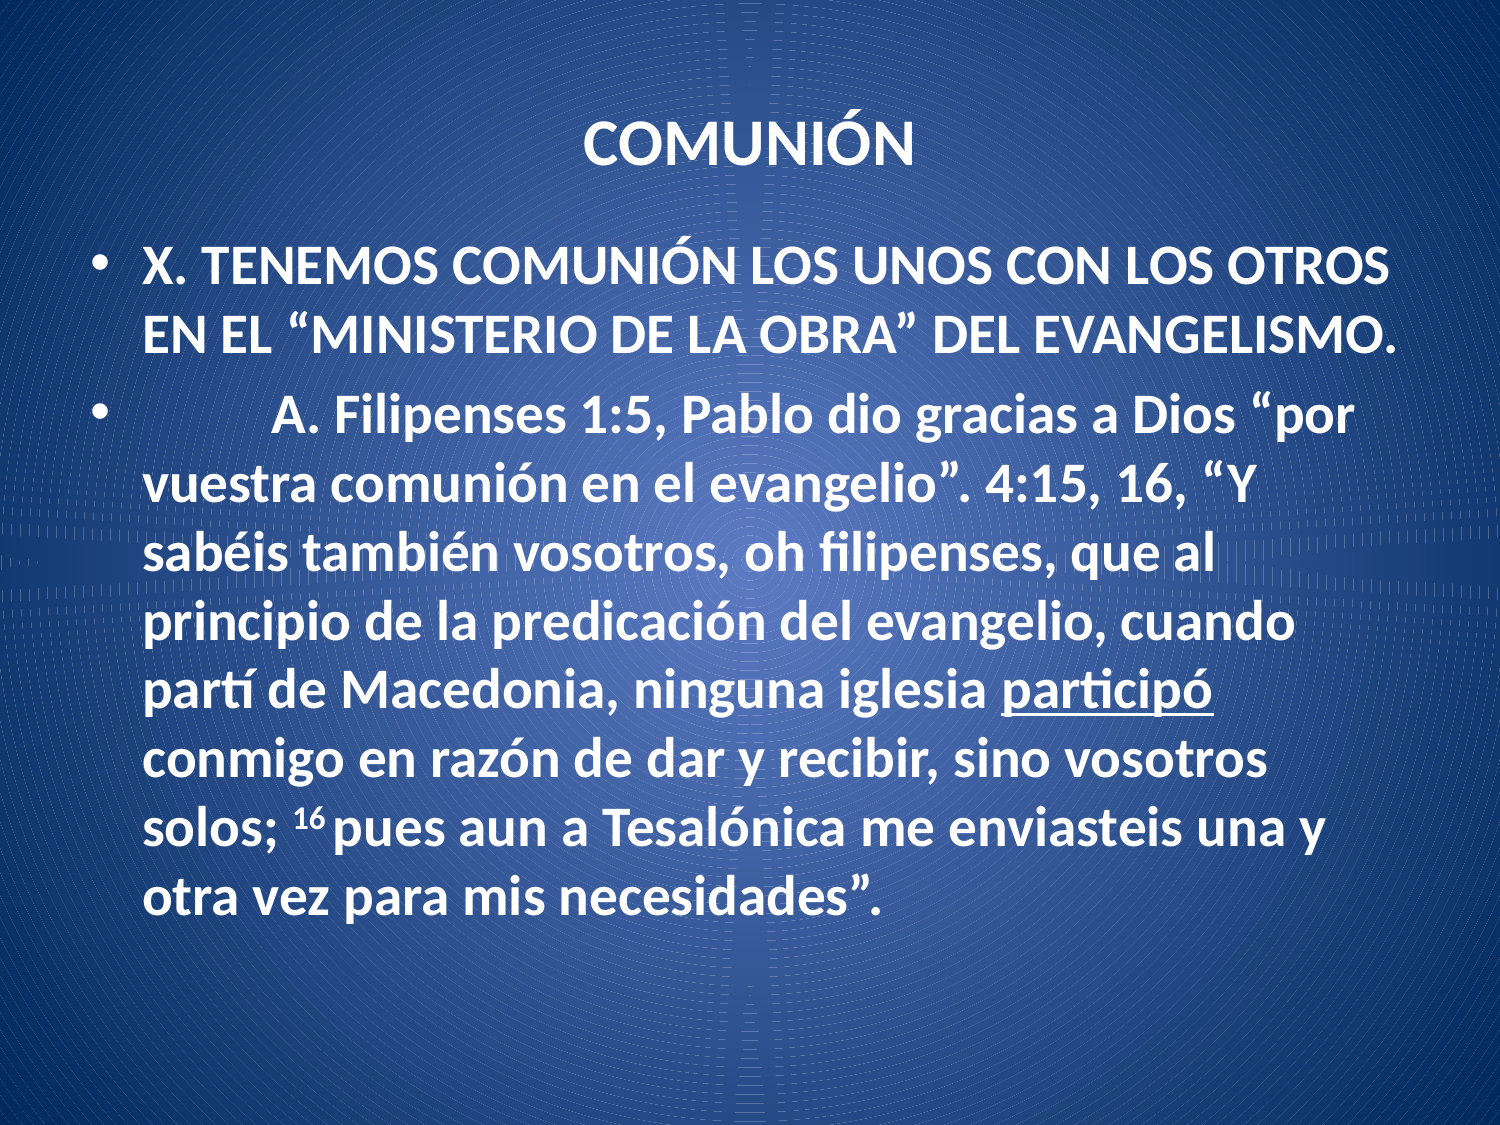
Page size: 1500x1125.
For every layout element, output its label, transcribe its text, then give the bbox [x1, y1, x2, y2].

list X. TENEMOS COMUNIÓN LOS UNOS CON LOS OTROS EN EL “MINISTERIO DE LA OBRA” DEL EVANGELISMO. A. Filipenses 1:5, Pablo dio gracias a Dios “por vuestra comunión en el evangelio”. 4:15, 16, “Y sabéis también vosotros, oh filipenses, que al principio de la predicación del evangelio, cuando partí de Macedonia, ninguna iglesia participó conmigo en razón de dar y recibir, sino vosotros solos; 16 pues aun a Tesalónica me enviasteis una y otra vez para mis necesidades”. [75, 219, 1425, 1005]
title COMUNIÓN [75, 45, 1425, 219]
